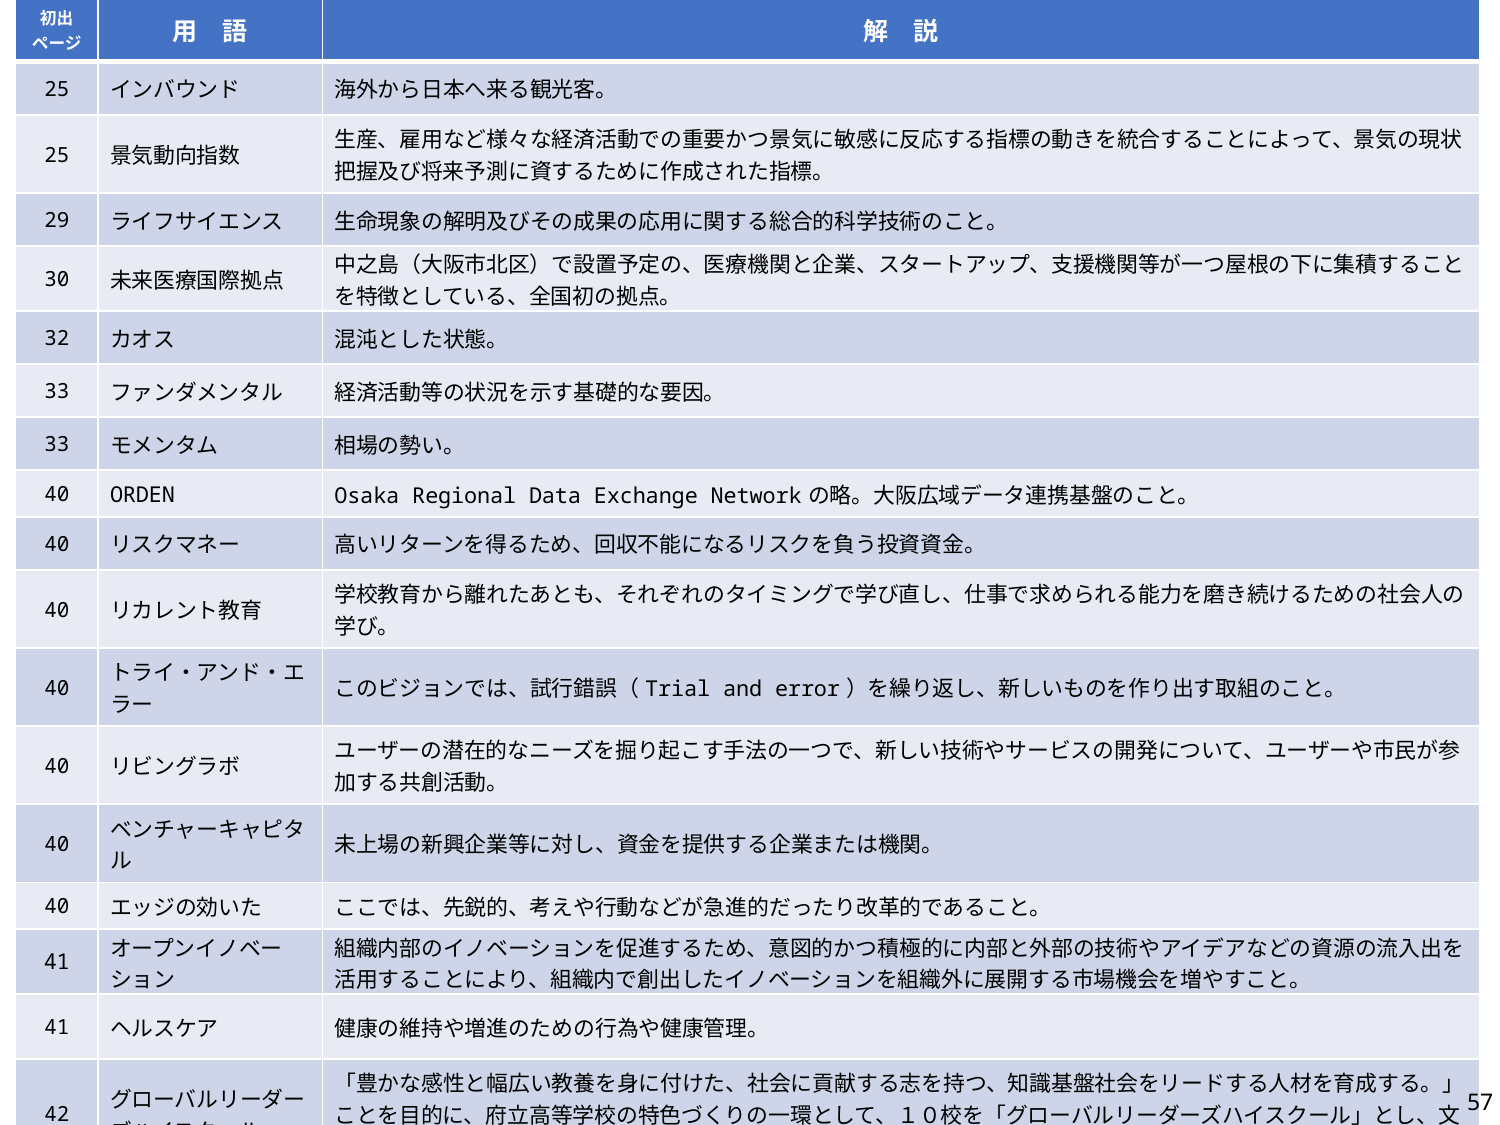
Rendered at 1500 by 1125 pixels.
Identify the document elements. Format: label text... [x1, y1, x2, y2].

table_cell 中之島（大阪市北区）で設置予定の、医療機関と企業、スタートアップ、支援機関等が一つ屋根の下に集積することを特徴としている、全国初の拠点。 [323, 247, 1479, 310]
table_cell 25 [16, 64, 97, 114]
table_cell 41 [16, 995, 97, 1058]
table_cell 40 [16, 727, 97, 803]
table_cell 33 [16, 418, 97, 469]
table_cell 25 [16, 116, 97, 192]
table_cell 40 [16, 649, 97, 725]
table_cell 33 [16, 365, 97, 416]
table_cell 景気動向指数 [99, 116, 322, 192]
table_cell ここでは、先鋭的、考えや行動などが急進的だったり改革的であること。 [323, 883, 1479, 928]
table_cell リビングラボ [99, 727, 322, 803]
table_header 用 語 [99, 0, 322, 59]
table_header 初出 ページ [16, 0, 97, 59]
table_cell 40 [16, 571, 97, 647]
table_cell 「豊かな感性と幅広い教養を身に付けた、社会に貢献する志を持つ、知識基盤社会をリードする人材を育成する。」ことを目的に、府立高等学校の特色づくりの一環として、１０校を「グローバルリーダーズハイスクール」とし、文系・理系ともに対応した進学指導に特色を置いた専門学科を設置。 [323, 1060, 1479, 1125]
table_cell 40 [16, 471, 97, 516]
table_cell ヘルスケア [99, 995, 322, 1058]
table_cell 未来医療国際拠点 [99, 247, 322, 310]
table_cell ベンチャーキャピタル [99, 805, 322, 882]
table_cell 40 [16, 883, 97, 928]
table_cell 未上場の新興企業等に対し、資金を提供する企業または機関。 [323, 805, 1479, 882]
table_cell リカレント教育 [99, 571, 322, 647]
table_cell エッジの効いた [99, 883, 322, 928]
table_cell 高いリターンを得るため、回収不能になるリスクを負う投資資金。 [323, 518, 1479, 569]
table_cell リスクマネー [99, 518, 322, 569]
table_cell 相場の勢い。 [323, 418, 1479, 469]
table_cell 29 [16, 194, 97, 245]
table_header 解 説 [323, 0, 1479, 59]
table_cell グローバルリーダーズハイスクール [99, 1060, 322, 1125]
table_cell 30 [16, 247, 97, 310]
table_cell ユーザーの潜在的なニーズを掘り起こす手法の一つで、新しい技術やサービスの開発について、ユーザーや市民が参加する共創活動。 [323, 727, 1479, 803]
table_cell 生産、雇用など様々な経済活動での重要かつ景気に敏感に反応する指標の動きを統合することによって、景気の現状把握及び将来予測に資するために作成された指標。 [323, 116, 1479, 192]
table_cell 41 [16, 930, 97, 993]
table_cell ライフサイエンス [99, 194, 322, 245]
table_cell このビジョンでは、試行錯誤（Trial and error）を繰り返し、新しいものを作り出す取組のこと。 [323, 649, 1479, 725]
table_cell 海外から日本へ来る観光客。 [323, 64, 1479, 114]
table_cell 42 [16, 1060, 97, 1125]
table_cell インバウンド [99, 64, 322, 114]
table_cell 学校教育から離れたあとも、それぞれのタイミングで学び直し、仕事で求められる能力を磨き続けるための社会人の学び。 [323, 571, 1479, 647]
table_cell ファンダメンタル [99, 365, 322, 416]
table_cell 経済活動等の状況を示す基礎的な要因。 [323, 365, 1479, 416]
table_cell モメンタム [99, 418, 322, 469]
slide_number 57 [1384, 1073, 1500, 1125]
table_cell 組織内部のイノベーションを促進するため、意図的かつ積極的に内部と外部の技術やアイデアなどの資源の流入出を活用することにより、組織内で創出したイノベーションを組織外に展開する市場機会を増やすこと。 [323, 930, 1479, 993]
table_cell 健康の維持や増進のための行為や健康管理。 [323, 995, 1479, 1058]
table_cell カオス [99, 312, 322, 363]
table_cell ORDEN [99, 471, 322, 516]
table_cell Osaka Regional Data Exchange Networkの略。大阪広域データ連携基盤のこと。 [323, 471, 1479, 516]
table_cell 混沌とした状態。 [323, 312, 1479, 363]
table_cell 40 [16, 805, 97, 882]
table_cell トライ・アンド・エラー [99, 649, 322, 725]
table_cell オープンイノベーション [99, 930, 322, 993]
table_cell 生命現象の解明及びその成果の応用に関する総合的科学技術のこと。 [323, 194, 1479, 245]
table_cell 40 [16, 518, 97, 569]
table_cell 32 [16, 312, 97, 363]
